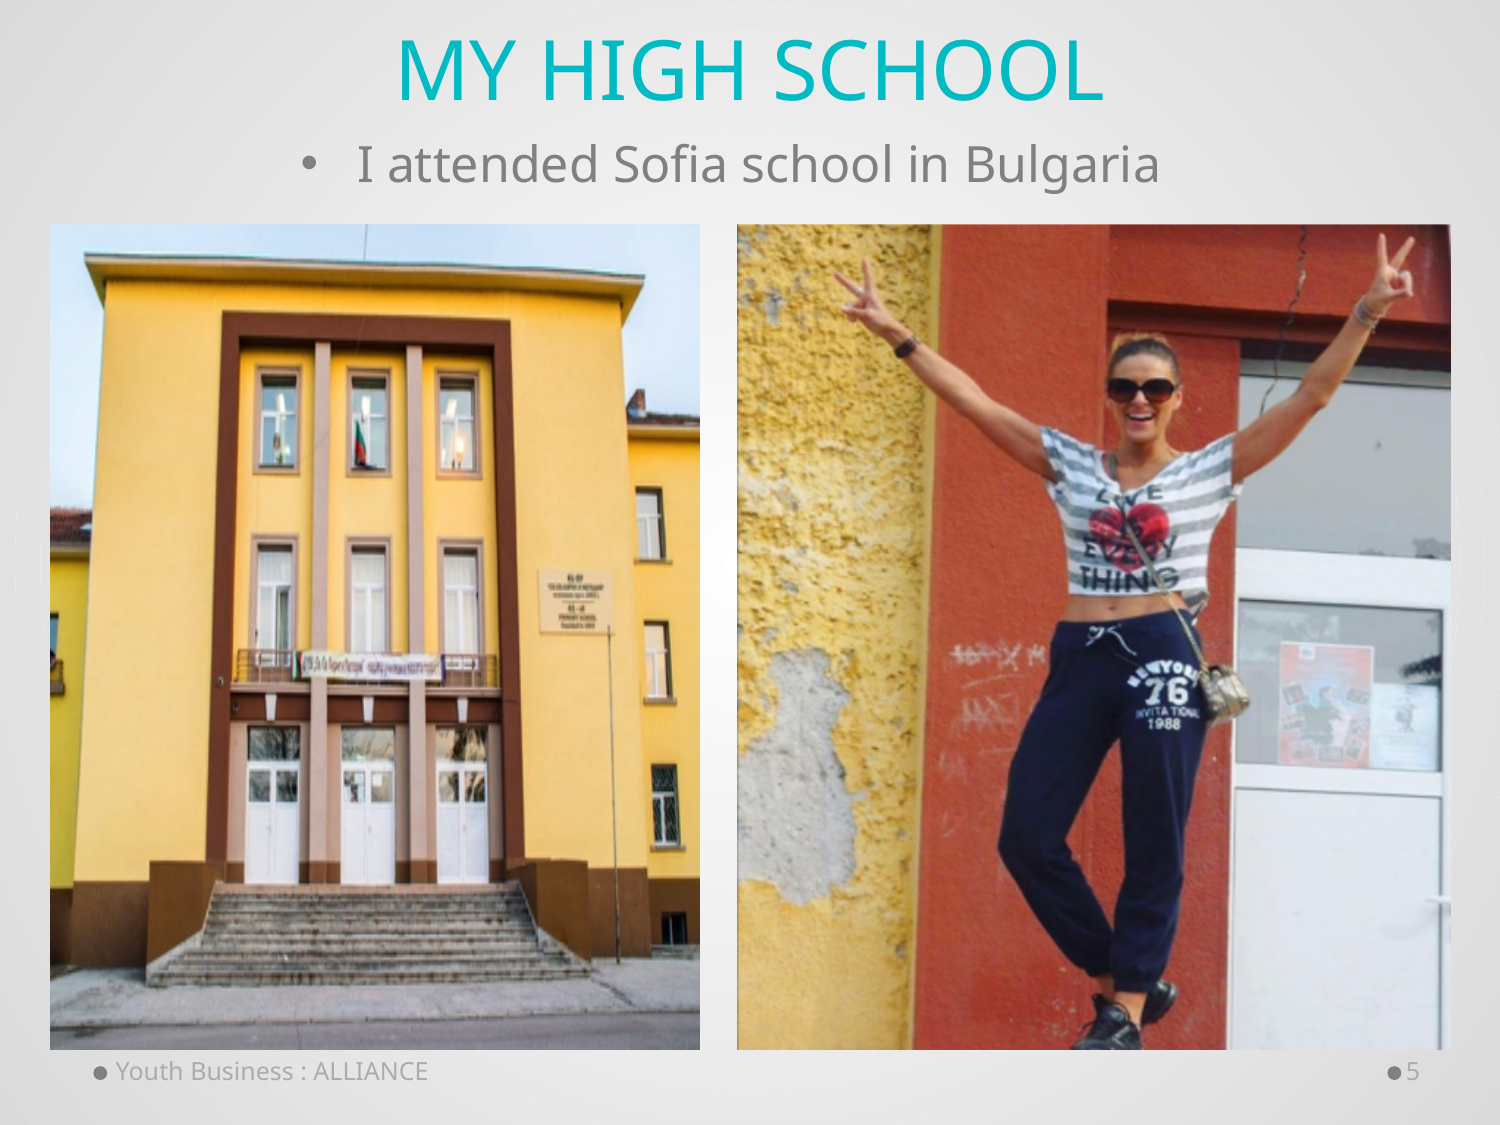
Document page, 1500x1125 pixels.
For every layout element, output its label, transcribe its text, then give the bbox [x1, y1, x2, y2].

picture [49, 224, 701, 1051]
picture [737, 224, 1452, 1051]
slide_number 5 [1401, 1042, 1494, 1103]
footer Youth Business : ALLIANCE [108, 1059, 576, 1103]
title MY HIGH SCHOOL [75, 22, 1425, 125]
list I attended Sofia school in Bulgaria [62, 125, 1413, 993]
